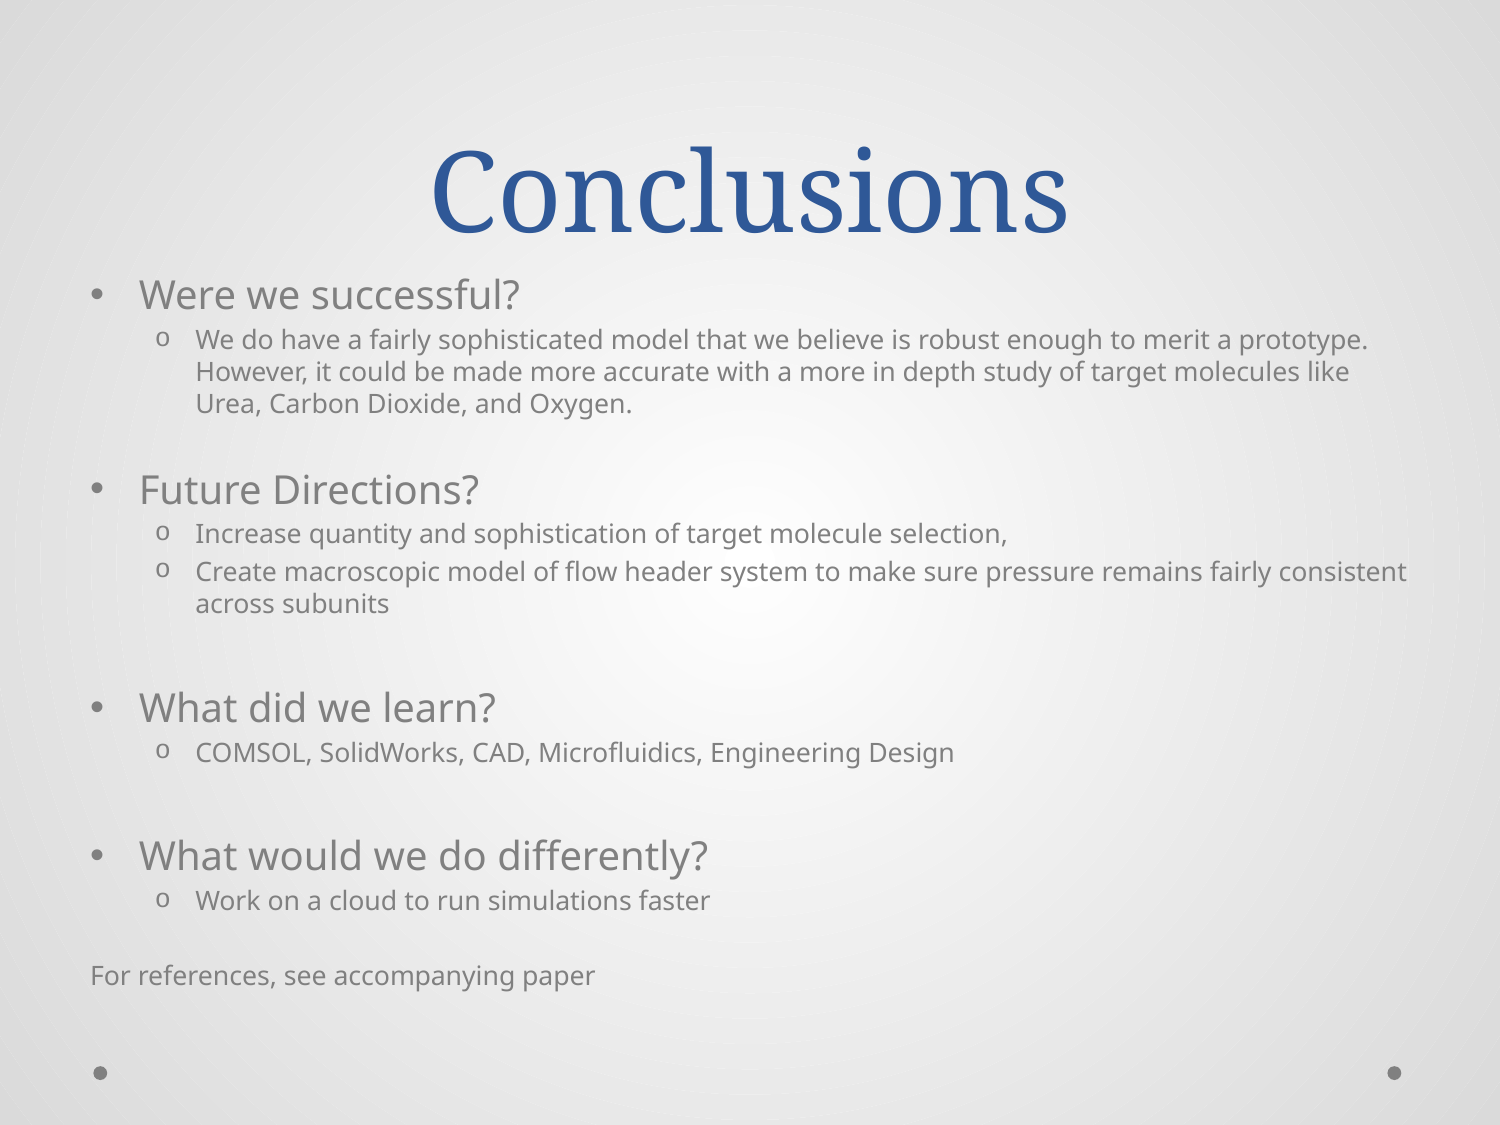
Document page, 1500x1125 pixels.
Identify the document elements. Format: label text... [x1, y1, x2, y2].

list Were we successful? We do have a fairly sophisticated model that we believe is robust enough to merit a prototype. However, it could be made more accurate with a more in depth study of target molecules like Urea, Carbon Dioxide, and Oxygen. Future Directions? Increase quantity and sophistication of target molecule selection, Create macroscopic model of flow header system to make sure pressure remains fairly consistent across subunits What did we learn? COMSOL, SolidWorks, CAD, Microfluidics, Engineering Design What would we do differently? Work on a cloud to run simulations faster For references, see accompanying paper [75, 262, 1425, 1005]
title Conclusions [75, 0, 1425, 262]
